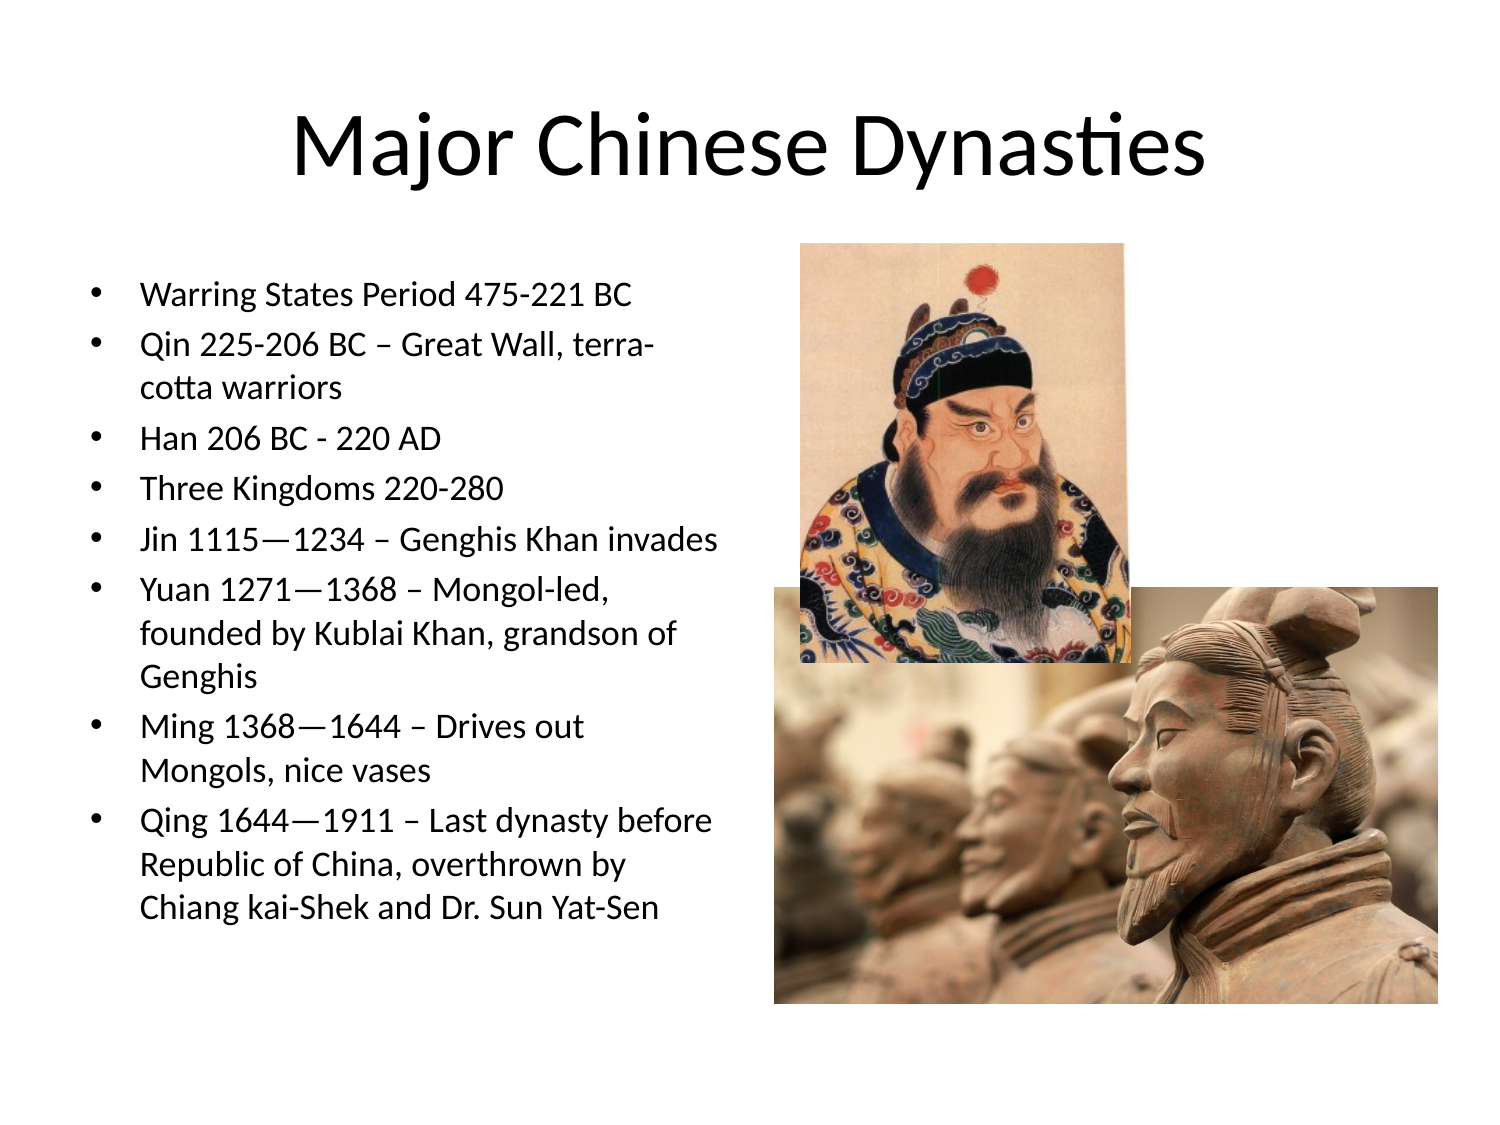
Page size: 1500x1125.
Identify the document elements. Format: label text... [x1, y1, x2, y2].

title Major Chinese Dynasties [75, 45, 1425, 233]
picture [774, 243, 1438, 1005]
list Warring States Period 475-221 BC Qin 225-206 BC – Great Wall, terra-cotta warriors Han 206 BC - 220 AD Three Kingdoms 220-280 Jin 1115—1234 – Genghis Khan invades Yuan 1271—1368 – Mongol-led, founded by Kublai Khan, grandson of Genghis Ming 1368—1644 – Drives out Mongols, nice vases Qing 1644—1911 – Last dynasty before Republic of China, overthrown by Chiang kai-Shek and Dr. Sun Yat-Sen [75, 262, 738, 1005]
